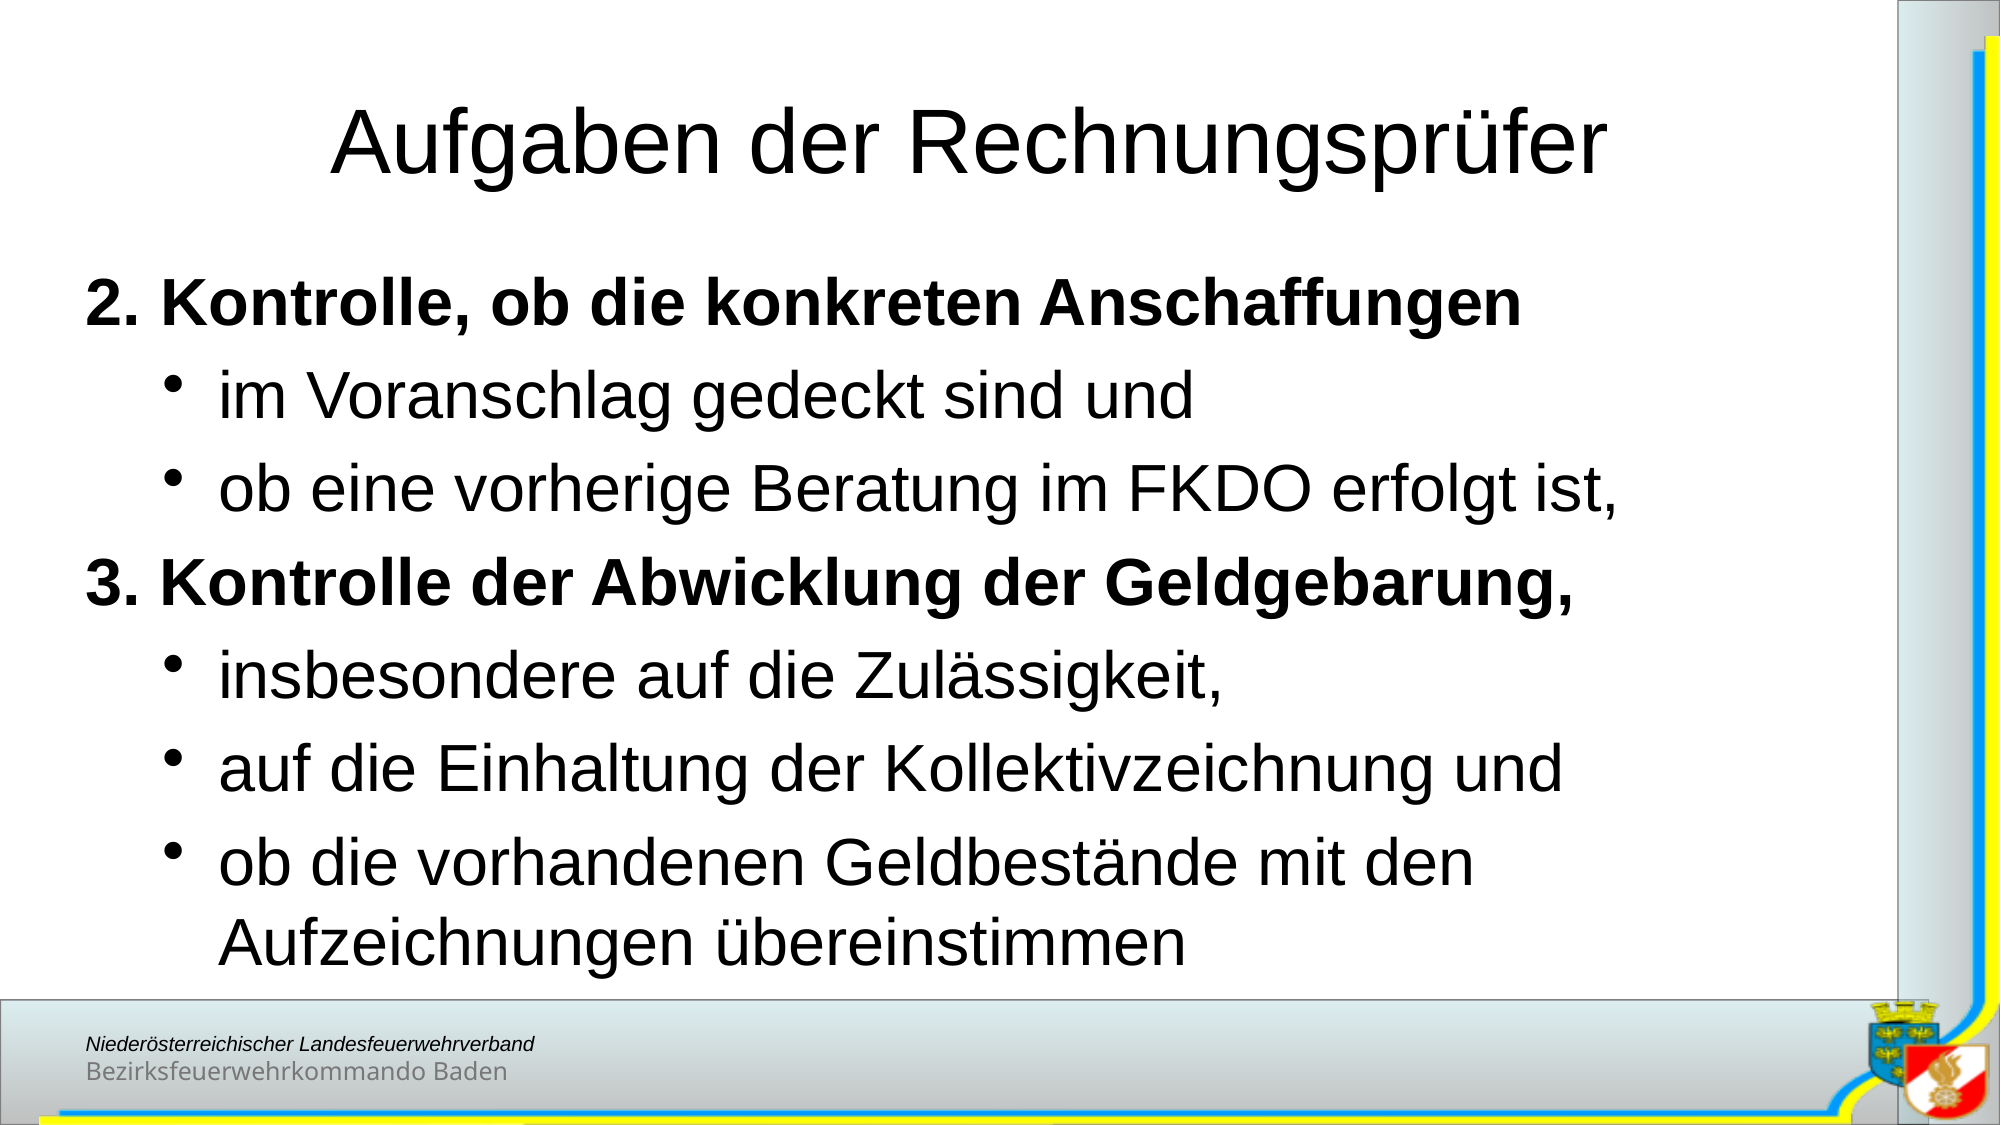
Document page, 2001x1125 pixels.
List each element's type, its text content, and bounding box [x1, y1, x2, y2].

title Aufgaben der Rechnungsprüfer [70, 42, 1871, 231]
list Kontrolle, ob die konkreten Anschaffungen im Voranschlag gedeckt sind und ob eine vorherige Beratung im FKDO erfolgt ist, 3. Kontrolle der Abwicklung der Geldgebarung, insbesondere auf die Zulässigkeit, auf die Einhaltung der Kollektivzeichnung und ob die vorhandenen Geldbestände mit den Aufzeichnungen übereinstimmen [70, 251, 1851, 997]
picture [39, 36, 2000, 1125]
